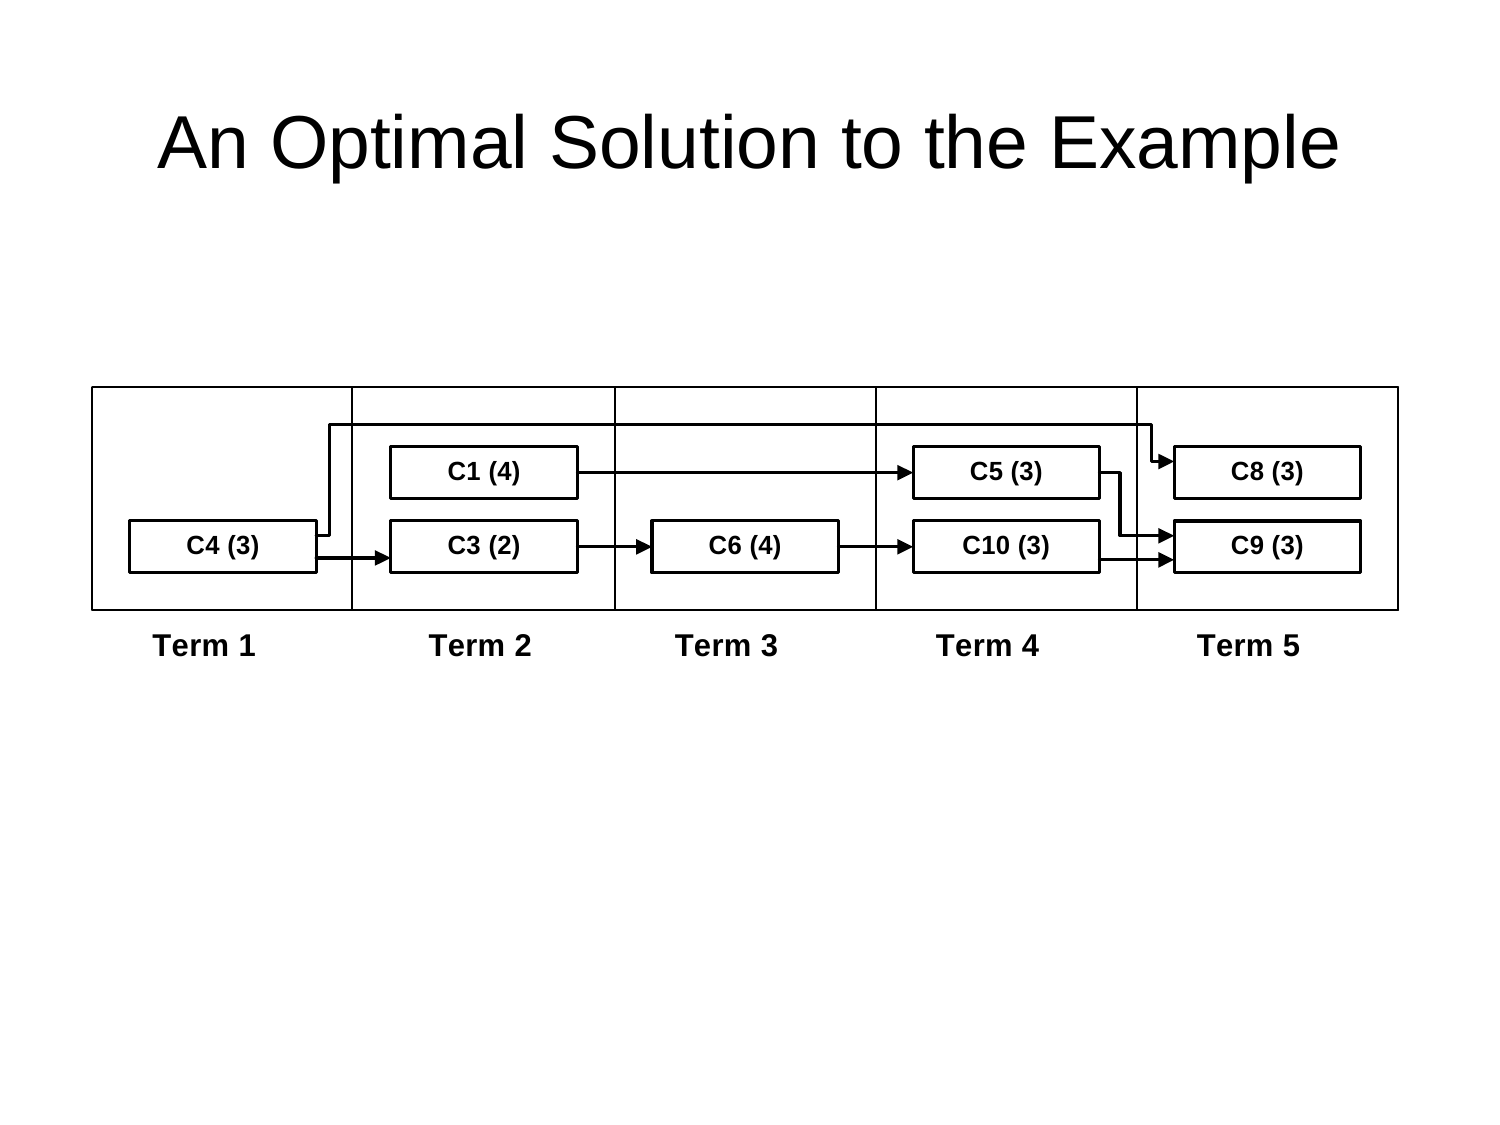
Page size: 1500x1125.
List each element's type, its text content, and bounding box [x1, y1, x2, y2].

title An Optimal Solution to the Example [74, 44, 1426, 233]
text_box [87, 324, 1500, 671]
